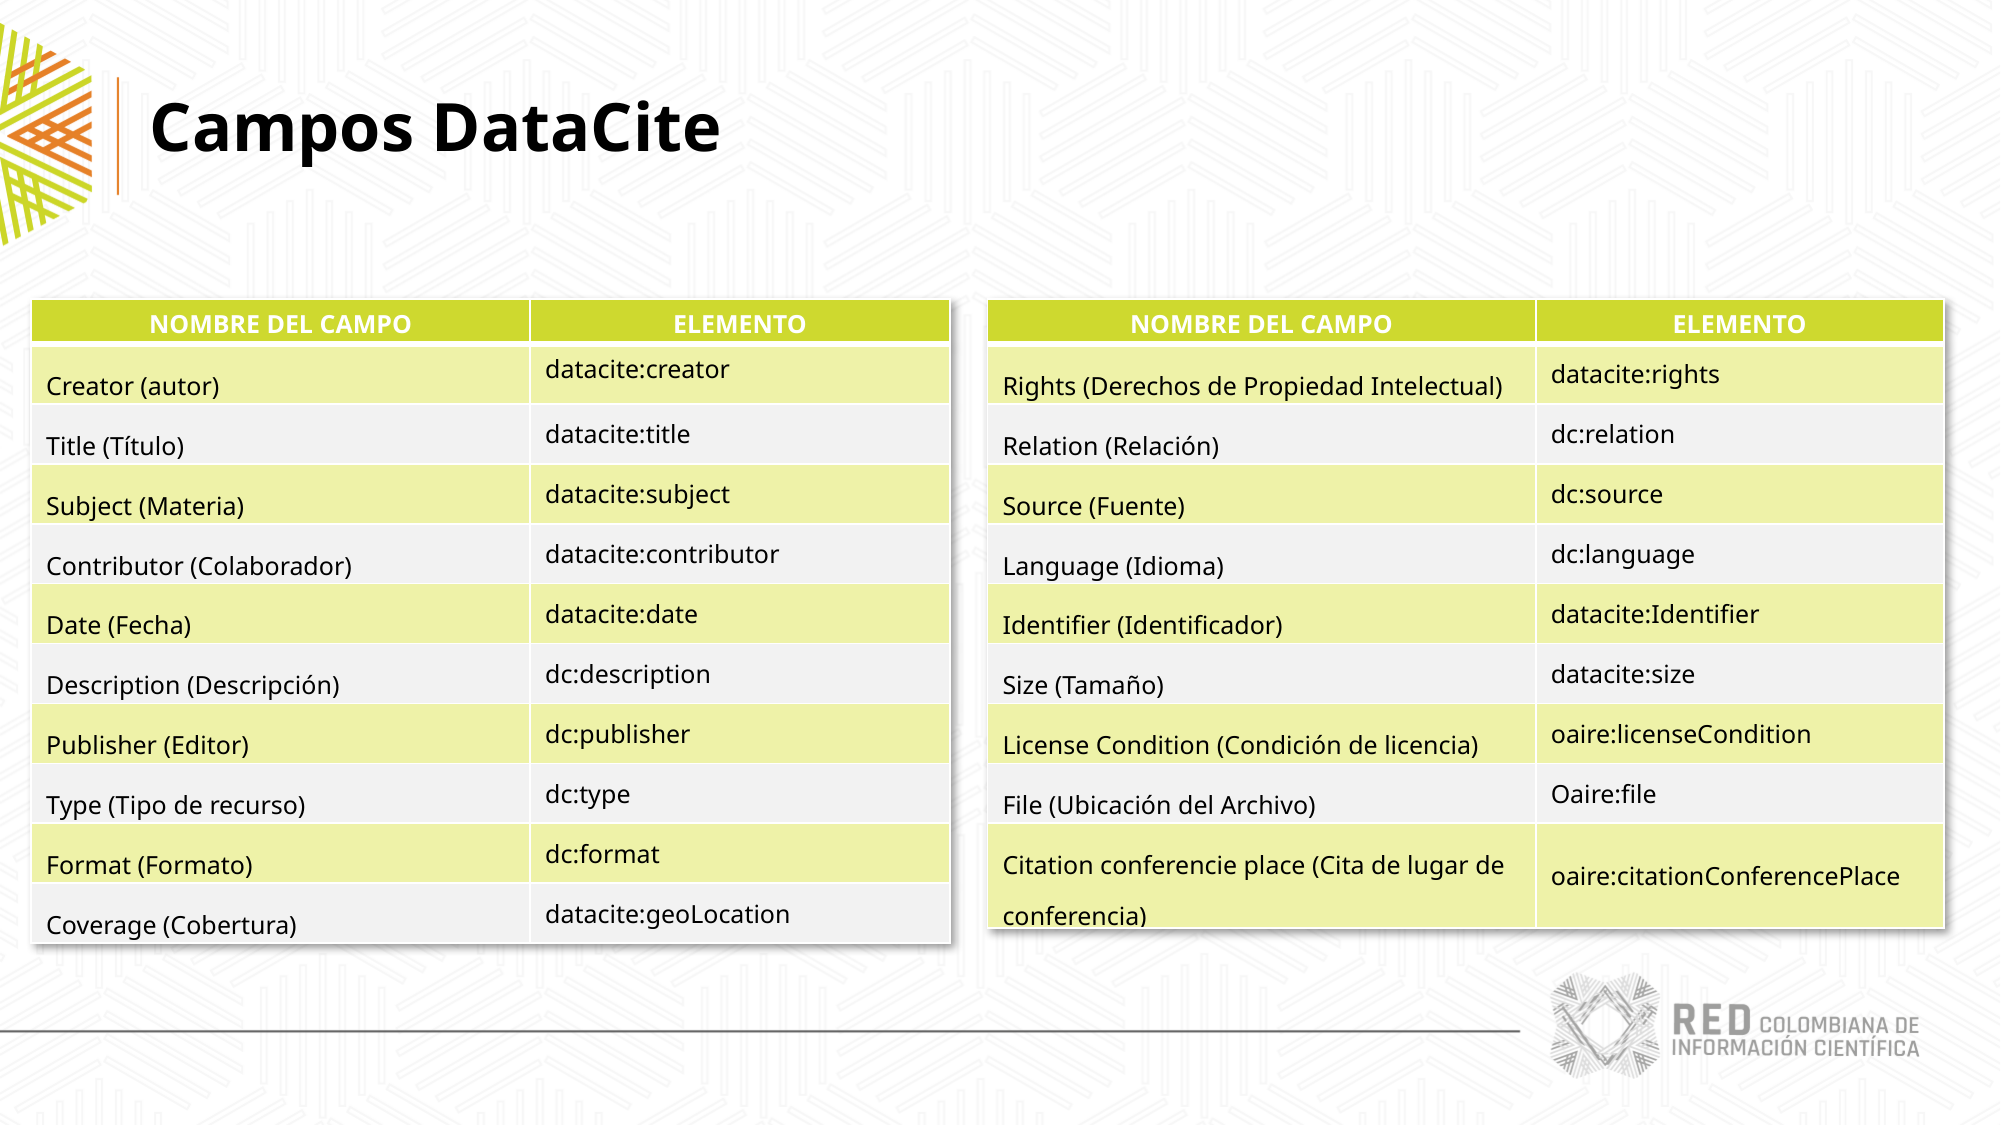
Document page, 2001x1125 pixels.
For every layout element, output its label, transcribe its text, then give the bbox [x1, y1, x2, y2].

table_cell Source (Fuente) [988, 465, 1535, 523]
table_cell dc:format [531, 824, 949, 882]
table_cell Coverage (Cobertura) [32, 884, 529, 942]
table_cell Language (Idioma) [988, 525, 1535, 583]
table_cell Publisher (Editor) [32, 704, 529, 763]
table_cell dc:description [531, 644, 949, 703]
table_cell dc:source [1537, 465, 1943, 523]
table_cell Relation (Relación) [988, 405, 1535, 463]
table_cell Format (Formato) [32, 824, 529, 882]
table_cell License Condition (Condición de licencia) [988, 704, 1535, 763]
table_cell Rights (Derechos de Propiedad Intelectual) [988, 347, 1535, 403]
table_cell Contributor (Colaborador) [32, 525, 529, 583]
table_cell Type (Tipo de recurso) [32, 764, 529, 822]
table_cell datacite:subject [531, 465, 949, 523]
table_header ELEMENTO [1537, 300, 1943, 341]
table_cell datacite:geoLocation [531, 884, 949, 942]
table_cell dc:type [531, 764, 949, 822]
table_cell Size (Tamaño) [988, 644, 1535, 703]
table_cell datacite:title [531, 405, 949, 463]
table_header NOMBRE DEL CAMPO [32, 300, 529, 341]
table_cell datacite:rights [1537, 347, 1943, 403]
table_cell Citation conferencie place (Cita de lugar de conferencia) [988, 824, 1535, 927]
table_cell dc:relation [1537, 405, 1943, 463]
picture [0, 0, 2001, 1125]
table_cell Oaire:file [1537, 764, 1943, 822]
table_cell datacite:contributor [531, 525, 949, 583]
table_cell Subject (Materia) [32, 465, 529, 523]
table_cell Title (Título) [32, 405, 529, 463]
text_box Campos DataCite [134, 77, 924, 173]
table_cell datacite:date [531, 584, 949, 643]
table_cell datacite:size [1537, 644, 1943, 703]
table_cell oaire:citationConferencePlace [1537, 824, 1943, 927]
table_cell datacite:Identifier [1537, 584, 1943, 643]
table_cell File (Ubicación del Archivo) [988, 764, 1535, 822]
table_cell Description (Descripción) [32, 644, 529, 703]
table_cell dc:language [1537, 525, 1943, 583]
table_cell Creator (autor) [32, 347, 529, 403]
table_cell datacite:creator [531, 347, 949, 403]
table_header NOMBRE DEL CAMPO [988, 300, 1535, 341]
table_cell Identifier (Identificador) [988, 584, 1535, 643]
table_header ELEMENTO [531, 300, 949, 341]
table_cell dc:publisher [531, 704, 949, 763]
table_cell oaire:licenseCondition [1537, 704, 1943, 763]
table_cell Date (Fecha) [32, 584, 529, 643]
